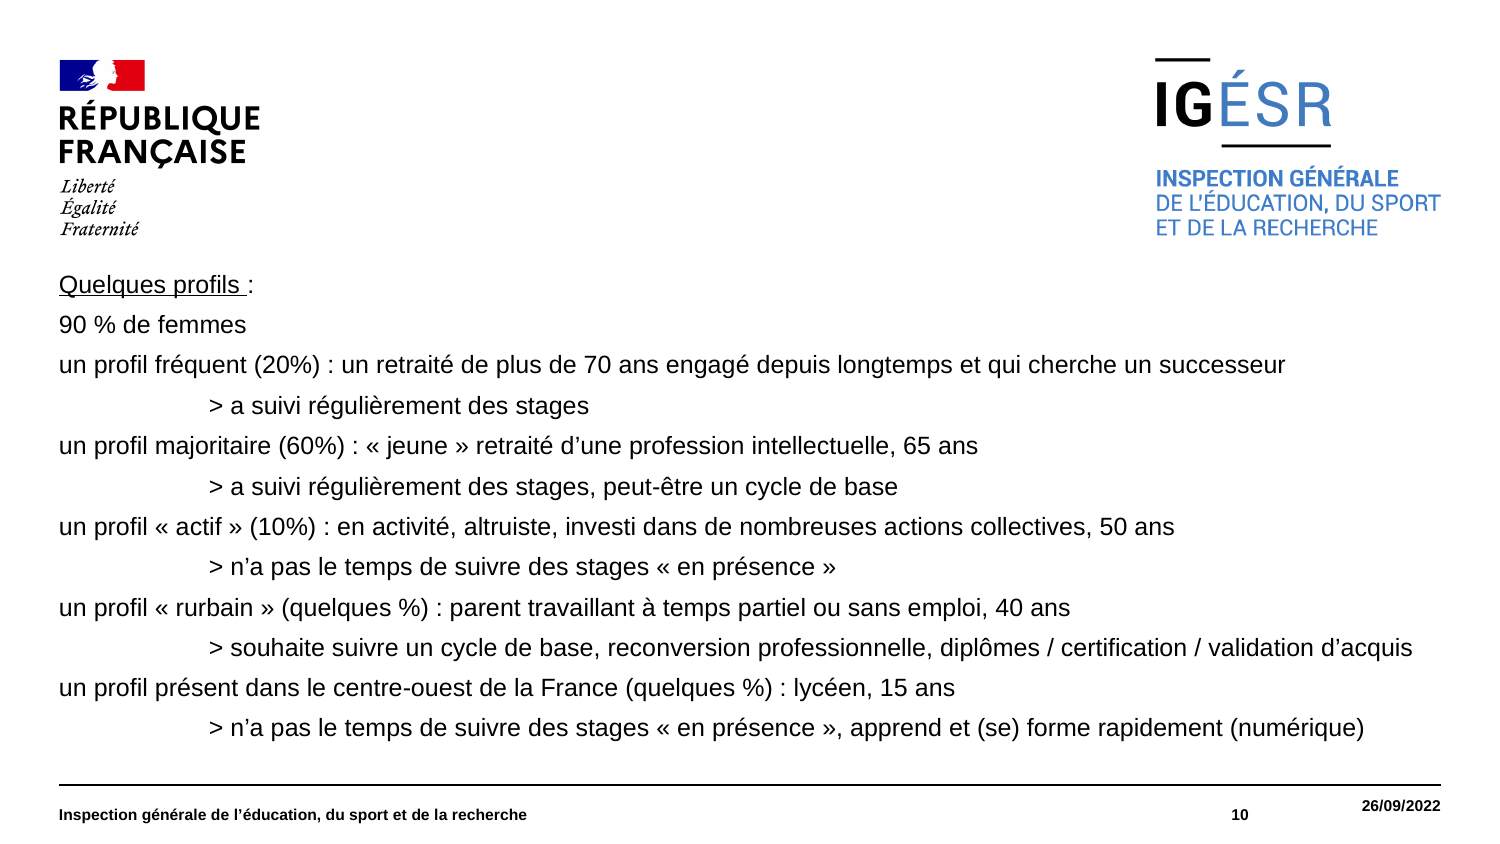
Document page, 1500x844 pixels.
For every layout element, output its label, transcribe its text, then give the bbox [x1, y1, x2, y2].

slide_number 10 [1027, 784, 1249, 844]
picture [1155, 58, 1441, 236]
list Quelques profils : 90 % de femmes un profil fréquent (20%) : un retraité de plus de 70 ans engagé depuis longtemps et qui cherche un successeur > a suivi régulièrement des stages un profil majoritaire (60%) : « jeune » retraité d’une profession intellectuelle, 65 ans > a suivi régulièrement des stages, peut-être un cycle de base un profil « actif » (10%) : en activité, altruiste, investi dans de nombreuses actions collectives, 50 ans > n’a pas le temps de suivre des stages « en présence » un profil « rurbain » (quelques %) : parent travaillant à temps partiel ou sans emploi, 40 ans > souhaite suivre un cycle de base, reconversion professionnelle, diplômes / certification / validation d’acquis un profil présent dans le centre-ouest de la France (quelques %) : lycéen, 15 ans > n’a pas le temps de suivre des stages « en présence », apprend et (se) forme rapidement (numérique) [59, 268, 1436, 777]
footer Inspection générale de l’éducation, du sport et de la recherche [59, 784, 1027, 844]
picture [29, 29, 290, 266]
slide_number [1249, 784, 1441, 844]
